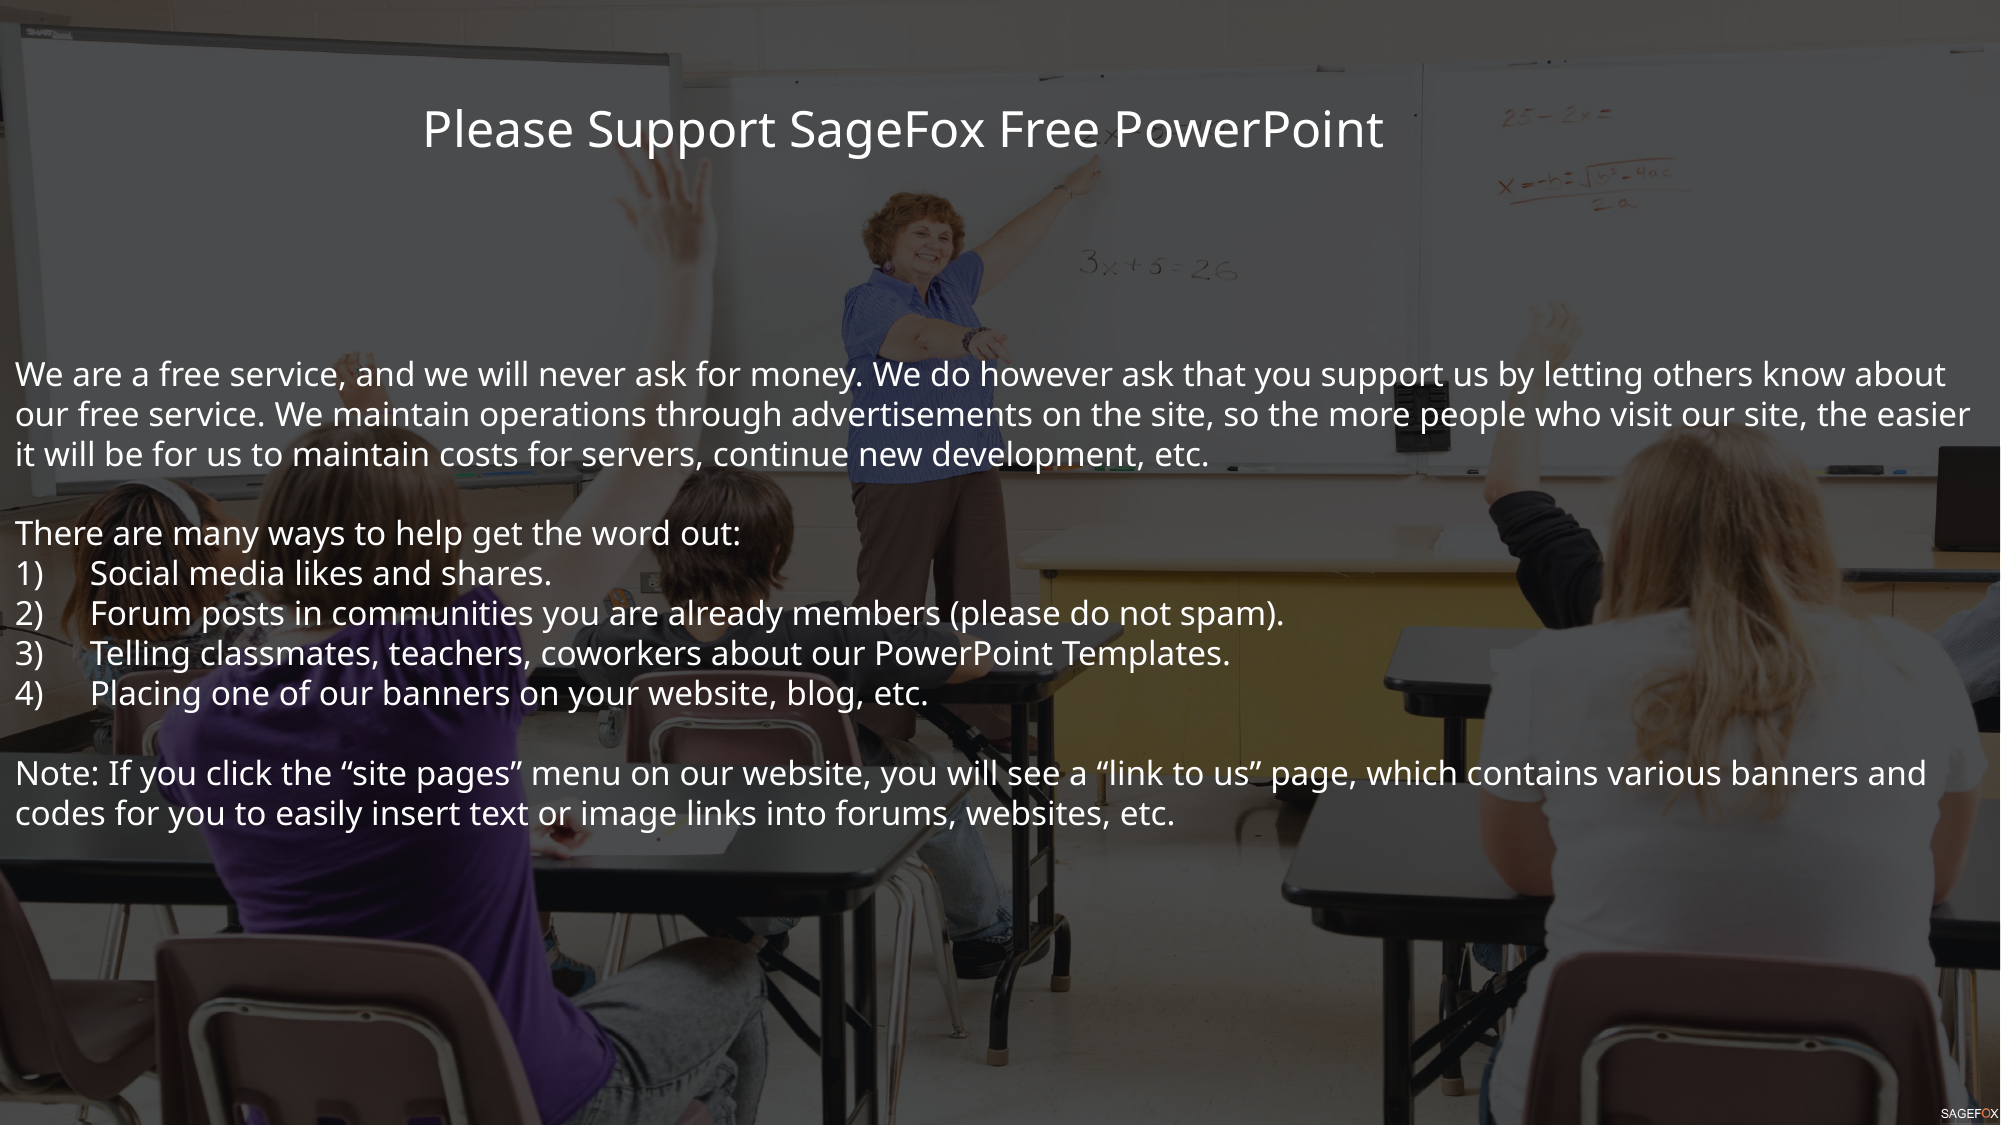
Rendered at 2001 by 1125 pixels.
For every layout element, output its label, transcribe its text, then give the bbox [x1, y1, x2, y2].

text_box We are a free service, and we will never ask for money. We do however ask that you support us by letting others know about our free service. We maintain operations through advertisements on the site, so the more people who visit our site, the easier it will be for us to maintain costs for servers, continue new development, etc. There are many ways to help get the word out: Social media likes and shares. Forum posts in communities you are already members (please do not spam). Telling classmates, teachers, coworkers about our PowerPoint Templates. Placing one of our banners on your website, blog, etc. Note: If you click the “site pages” menu on our website, you will see a “link to us” page, which contains various banners and codes for you to easily insert text or image links into forums, websites, etc. [0, 0, 2000, 1125]
title Please Support SageFox Free PowerPoint [363, 72, 1444, 190]
